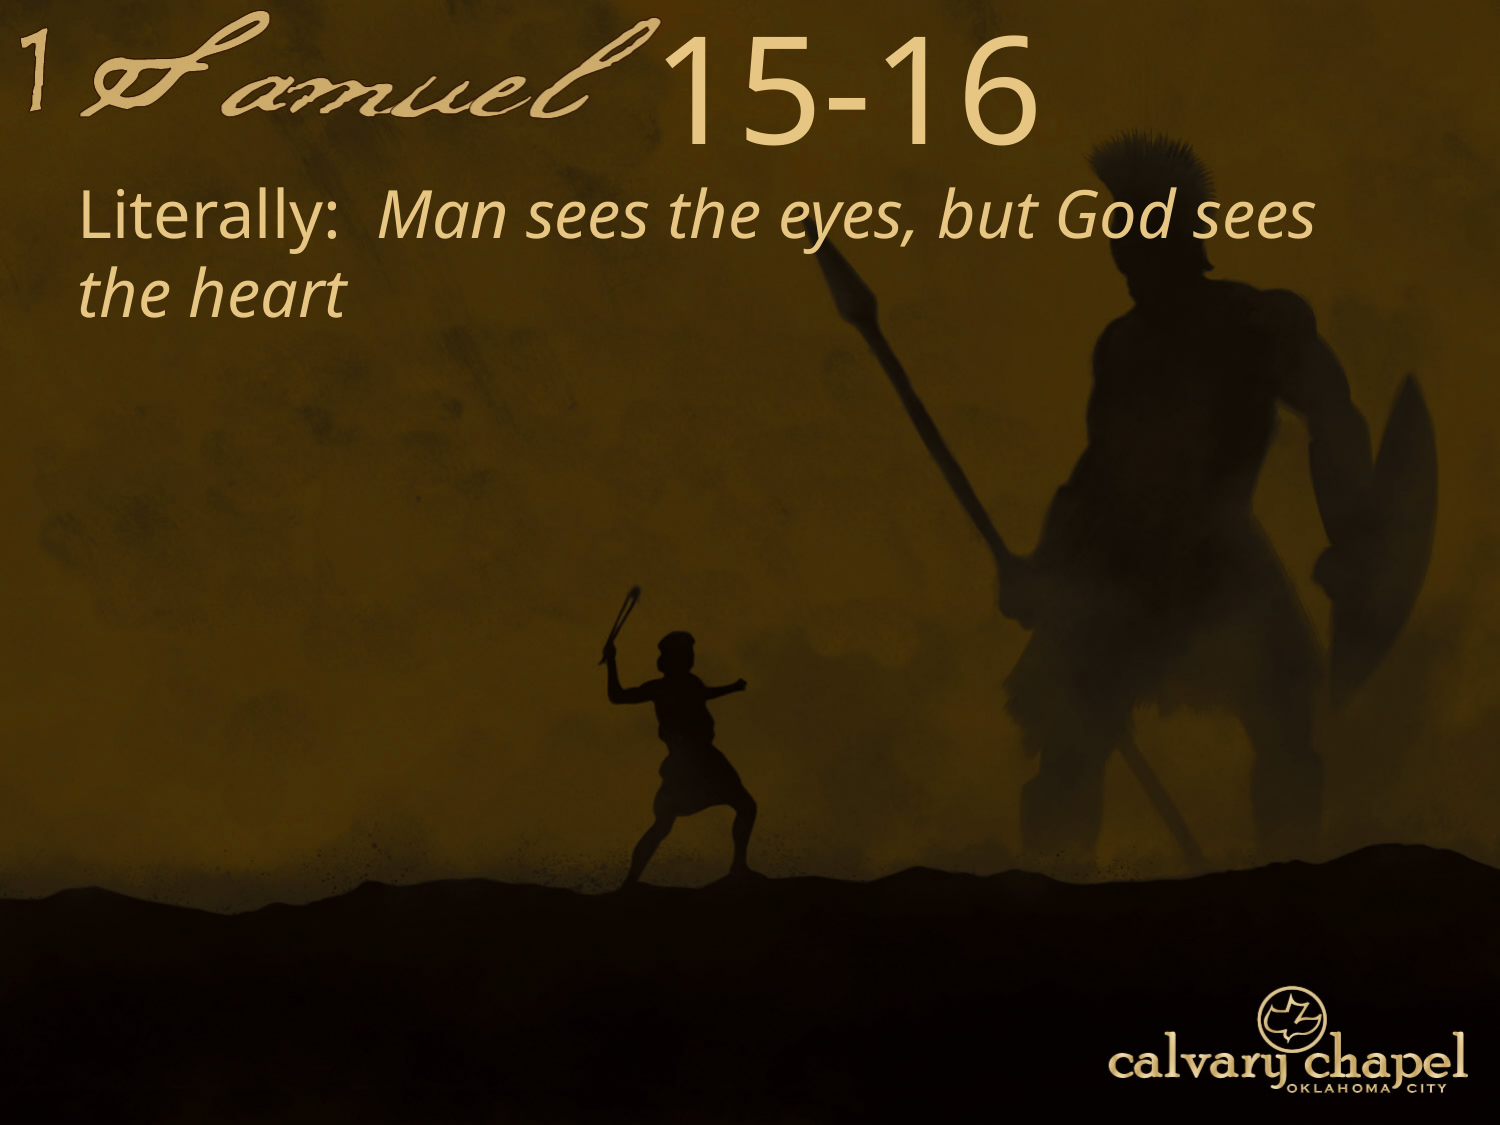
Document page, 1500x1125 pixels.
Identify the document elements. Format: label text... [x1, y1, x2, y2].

picture [0, 0, 1500, 1125]
text_box 15-16 [637, 0, 1450, 183]
text_box Literally: Man sees the eyes, but God sees the heart [62, 163, 1439, 339]
